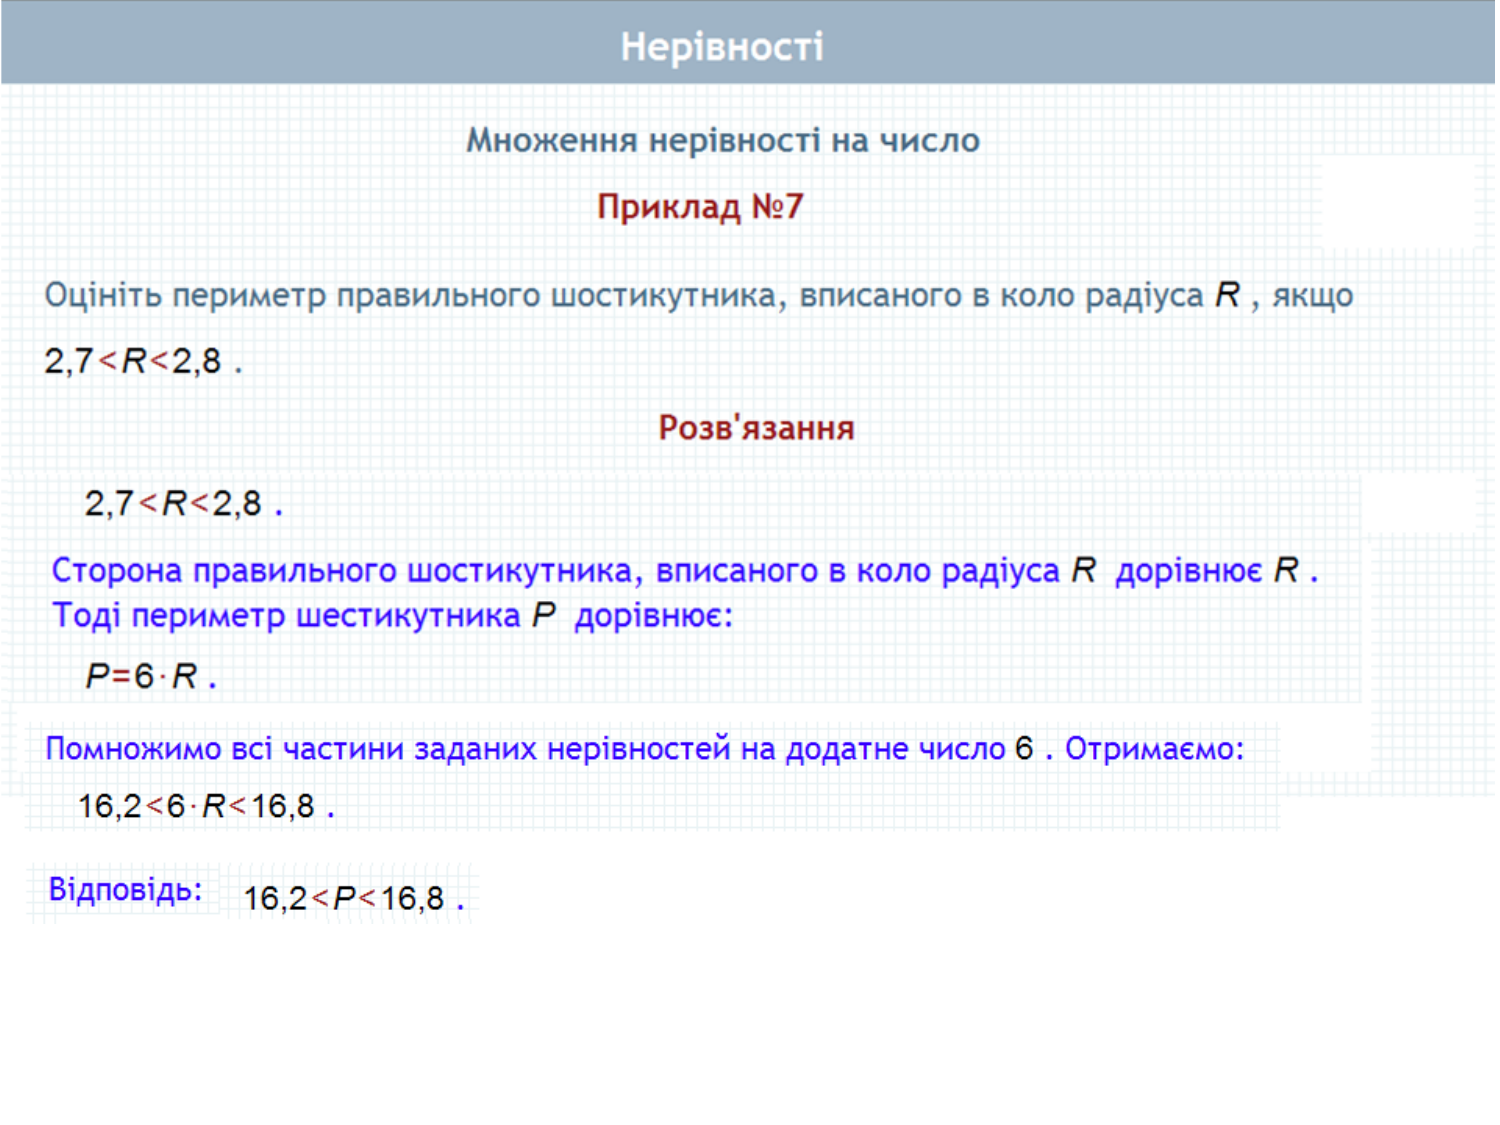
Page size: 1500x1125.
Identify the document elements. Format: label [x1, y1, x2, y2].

picture [0, 0, 1496, 924]
